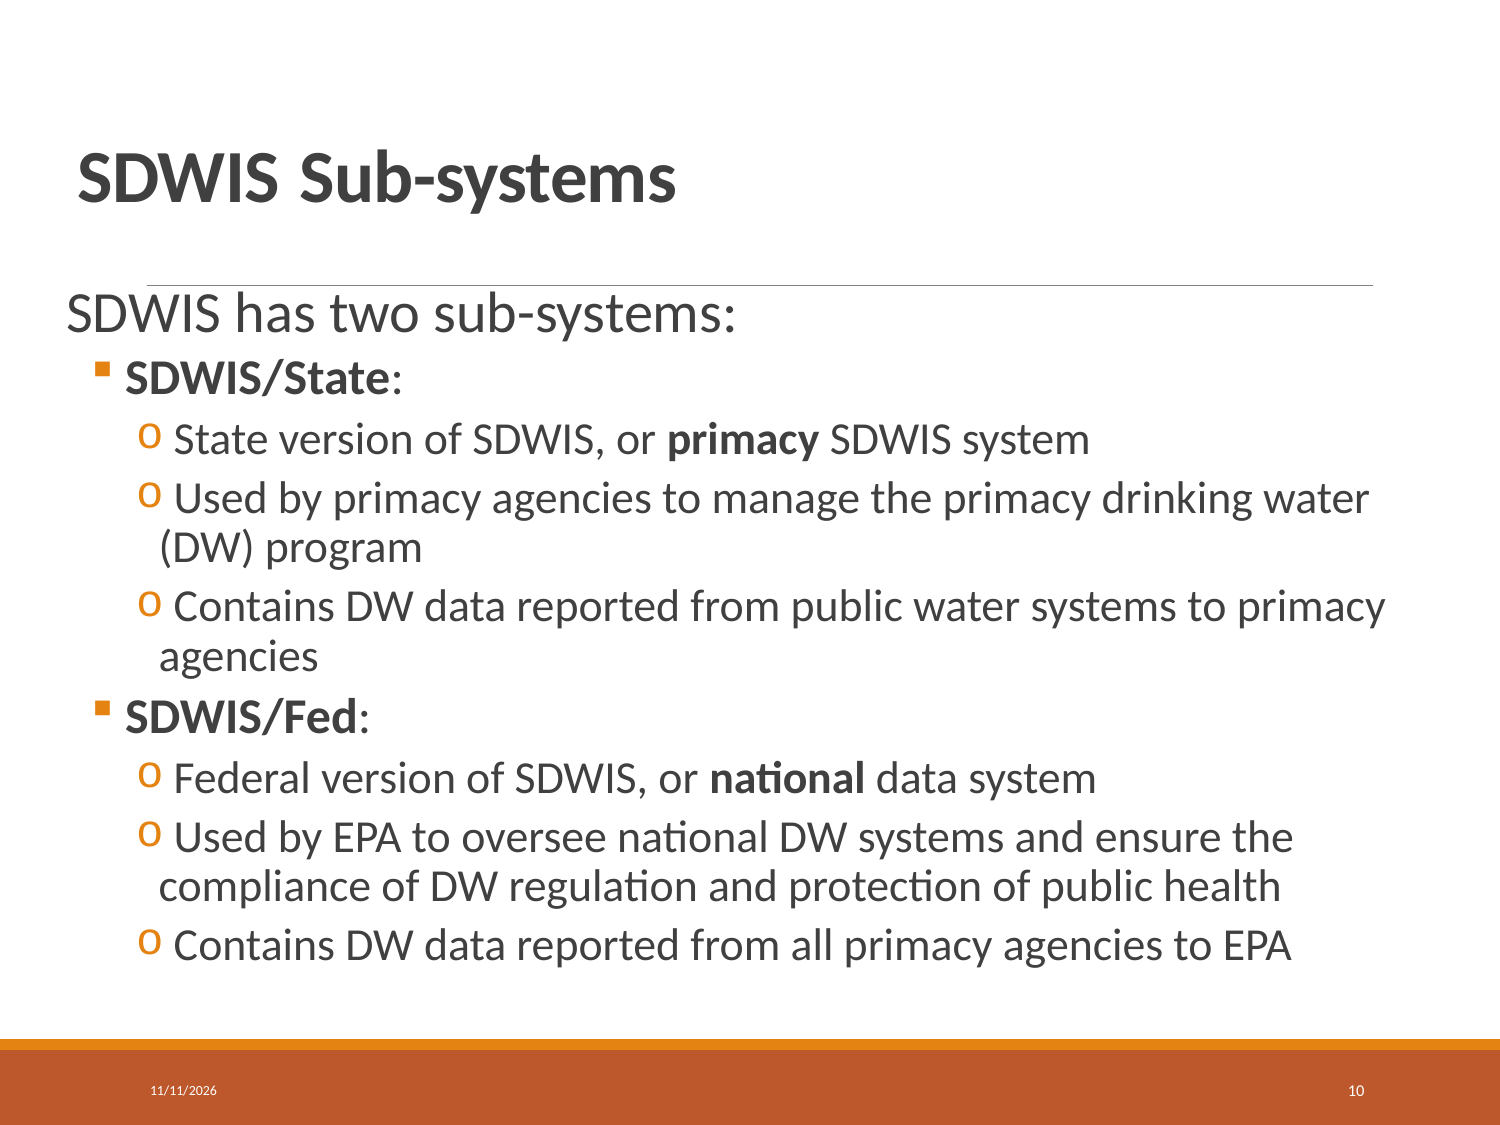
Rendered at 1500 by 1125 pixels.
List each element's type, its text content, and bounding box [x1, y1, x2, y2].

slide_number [135, 1059, 440, 1120]
slide_number 10 [1218, 1059, 1380, 1120]
title SDWIS Sub-systems [62, 99, 822, 225]
list SDWIS has two sub-systems: SDWIS/State: State version of SDWIS, or primacy SDWIS system Used by primacy agencies to manage the primacy drinking water (DW) program Contains DW data reported from public water systems to primacy agencies SDWIS/Fed: Federal version of SDWIS, or national data system Used by EPA to oversee national DW systems and ensure the compliance of DW regulation and protection of public health Contains DW data reported from all primacy agencies to EPA [66, 275, 1438, 1025]
